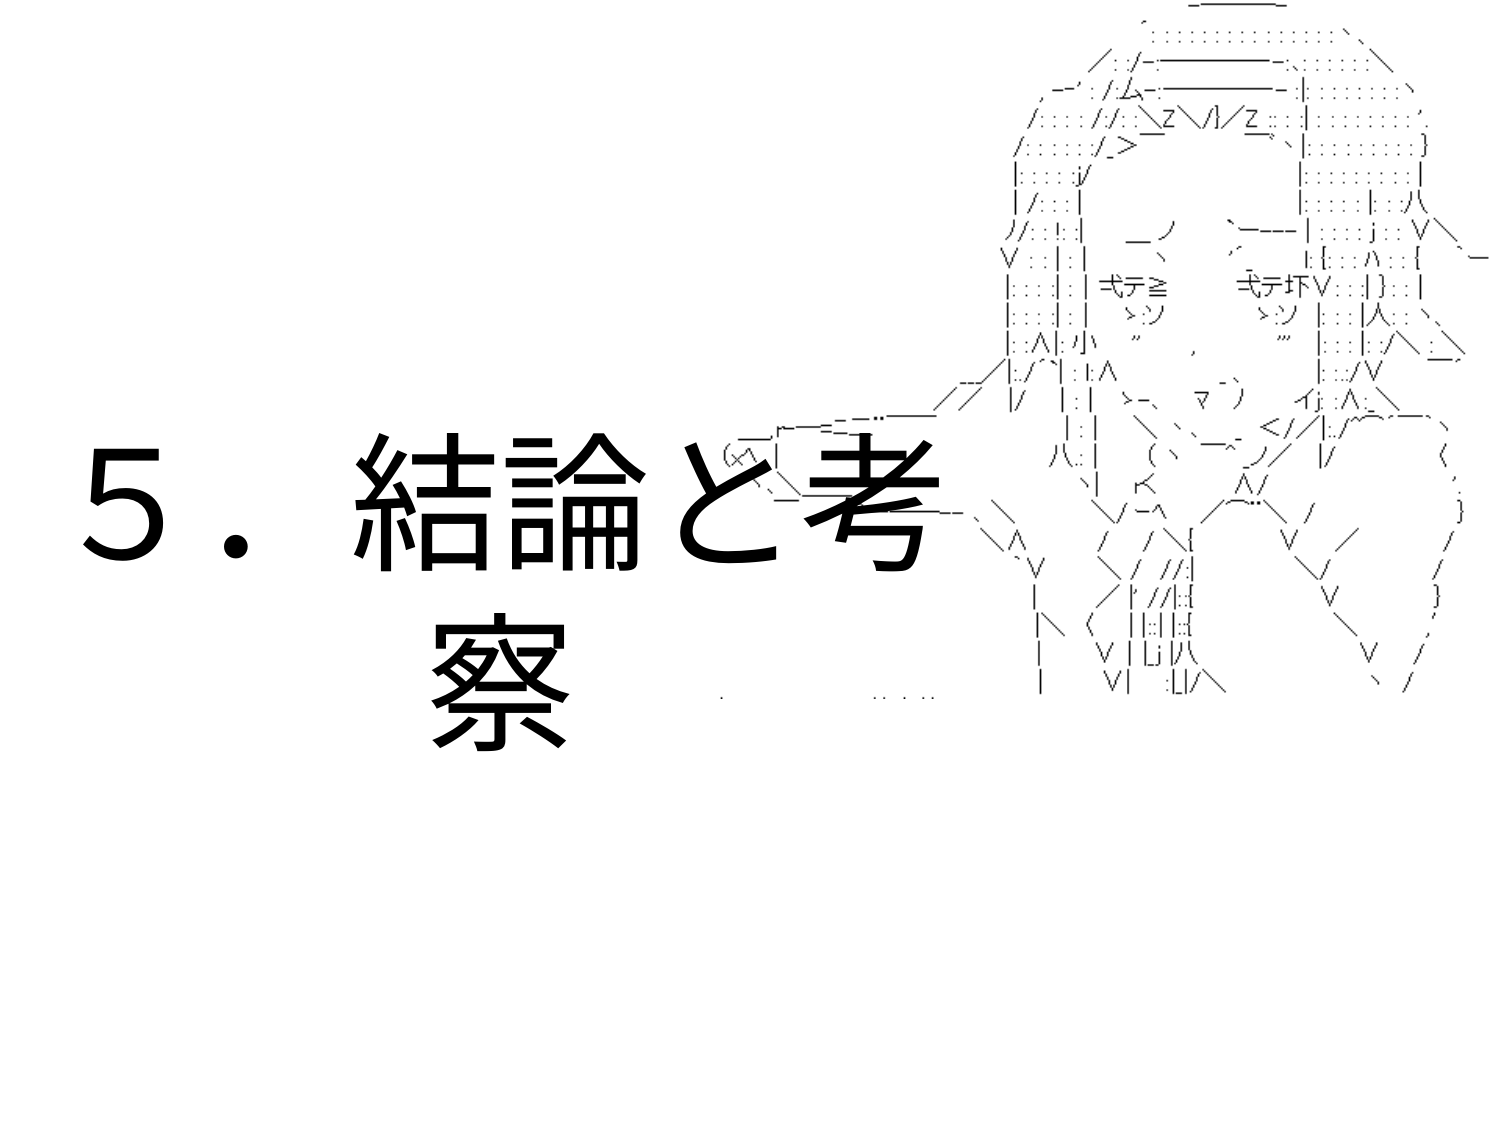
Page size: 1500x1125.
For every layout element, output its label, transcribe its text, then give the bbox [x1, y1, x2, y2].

title ５．結論と考察 [0, 480, 701, 699]
picture [706, 0, 1495, 699]
